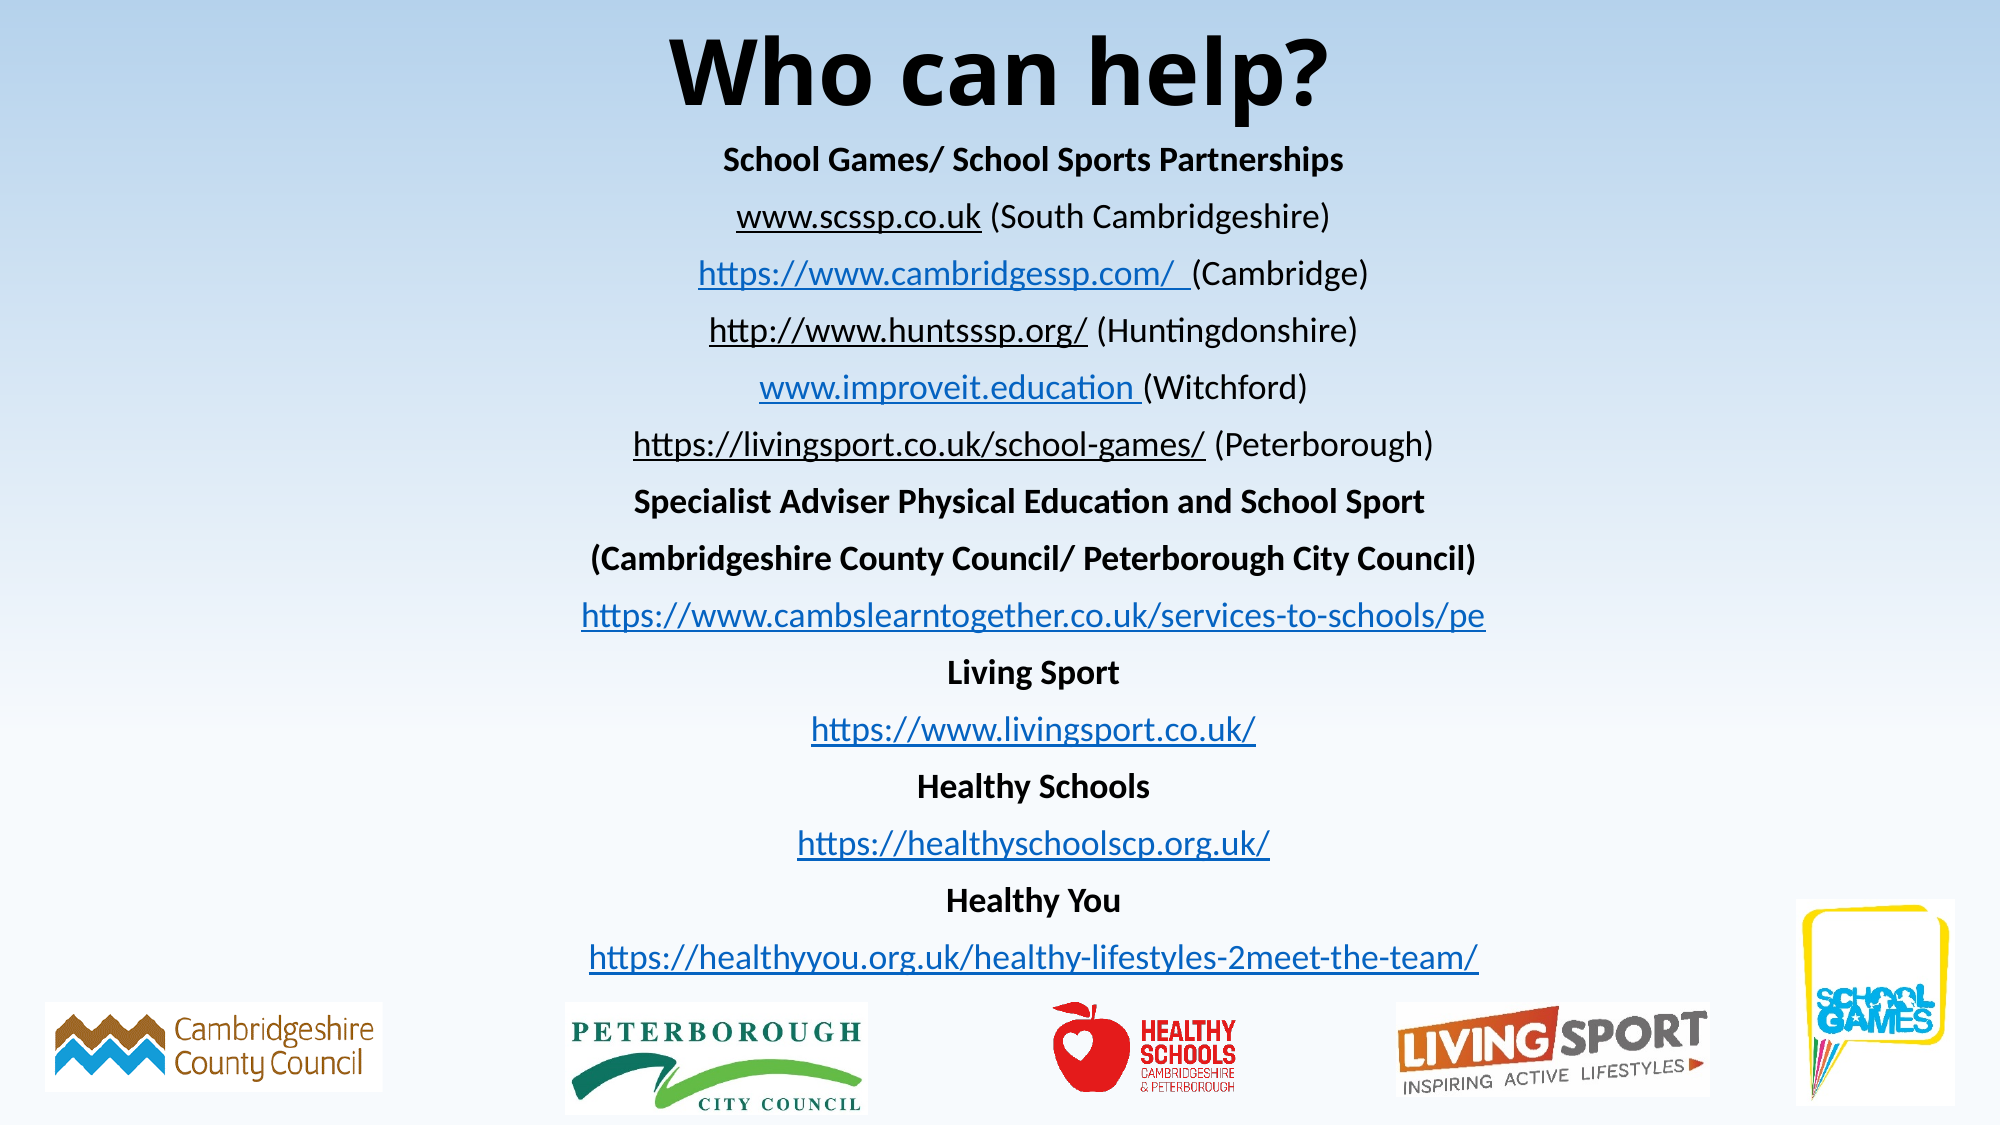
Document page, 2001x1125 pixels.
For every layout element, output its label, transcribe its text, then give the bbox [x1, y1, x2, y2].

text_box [45, 899, 1955, 1115]
text_box School Games/ School Sports Partnerships www.scssp.co.uk (South Cambridgeshire) https://www.cambridgessp.com/ (Cambridge) http://www.huntsssp.org/ (Huntingdonshire) www.improveit.education (Witchford) https://livingsport.co.uk/school-games/ (Peterborough) Specialist Adviser Physical Education and School Sport (Cambridgeshire County Council/ Peterborough City Council) https://www.cambslearntogether.co.uk/services-to-schools/pe Living Sport https://www.livingsport.co.uk/ Healthy Schools https://healthyschoolscp.org.uk/ Healthy You https://healthyyou.org.uk/healthy-lifestyles-2meet-the-team/ [324, 133, 1743, 899]
title Who can help? [124, 0, 1876, 134]
